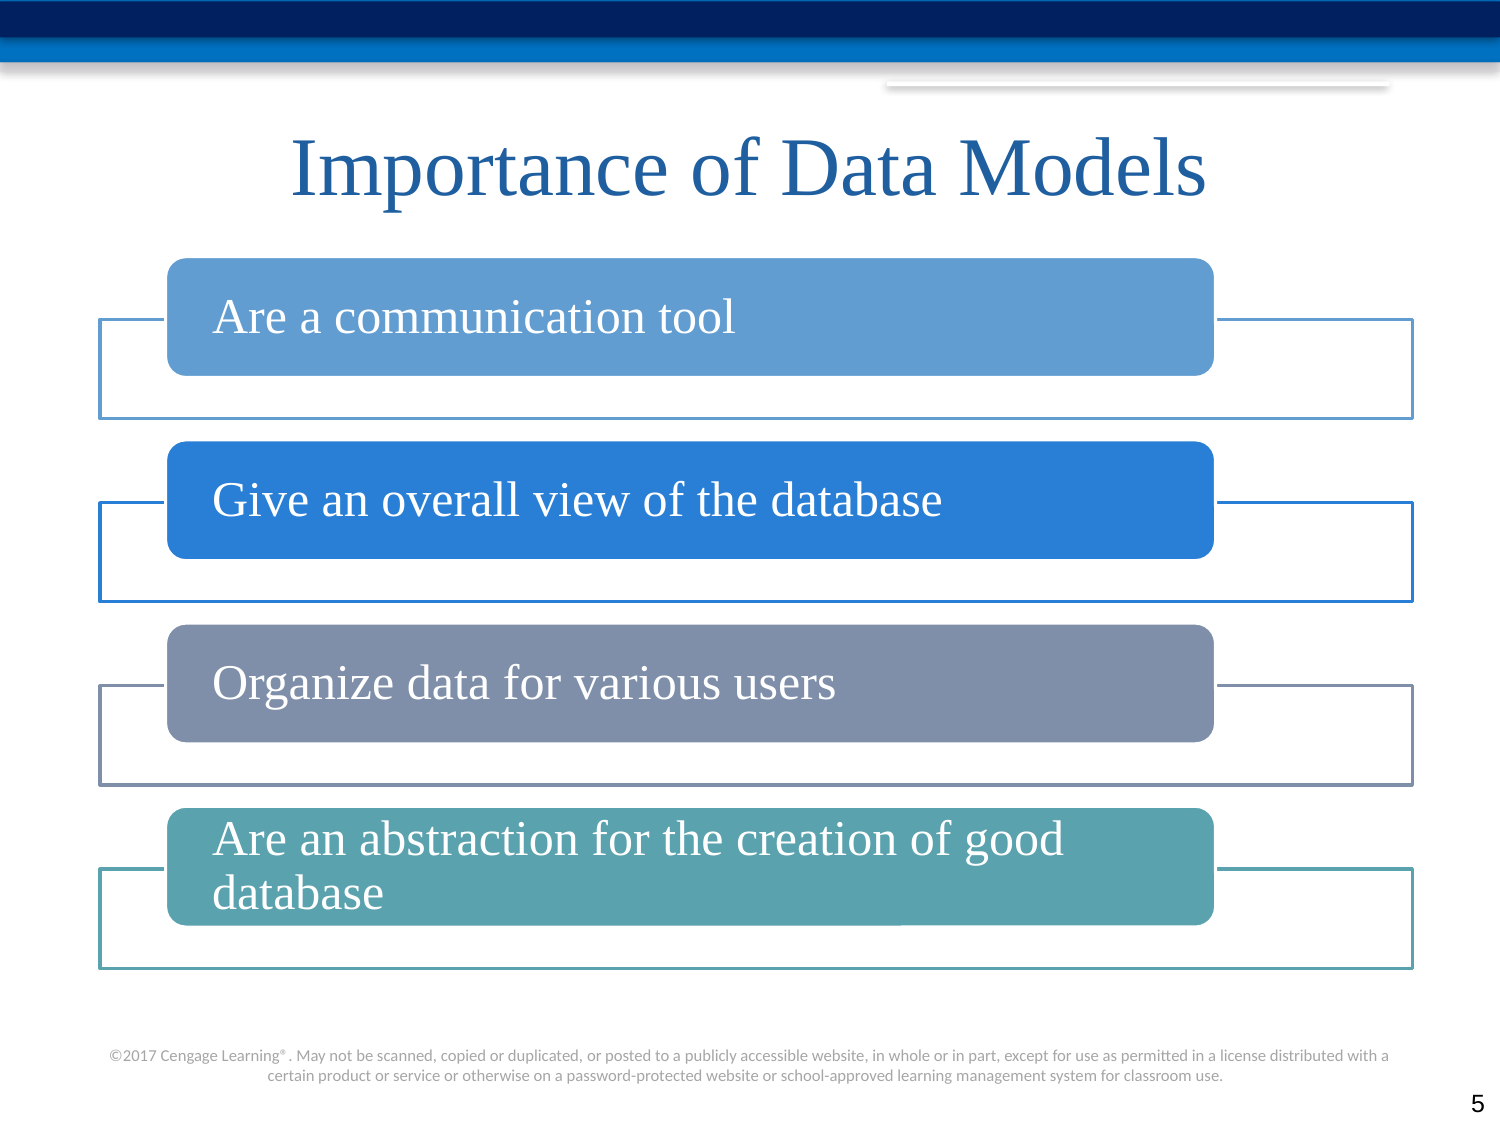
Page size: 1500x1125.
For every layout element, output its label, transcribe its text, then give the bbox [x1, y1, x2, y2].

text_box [99, 249, 1413, 976]
slide_number 5 [1425, 1074, 1500, 1125]
title Importance of Data Models [75, 75, 1425, 250]
